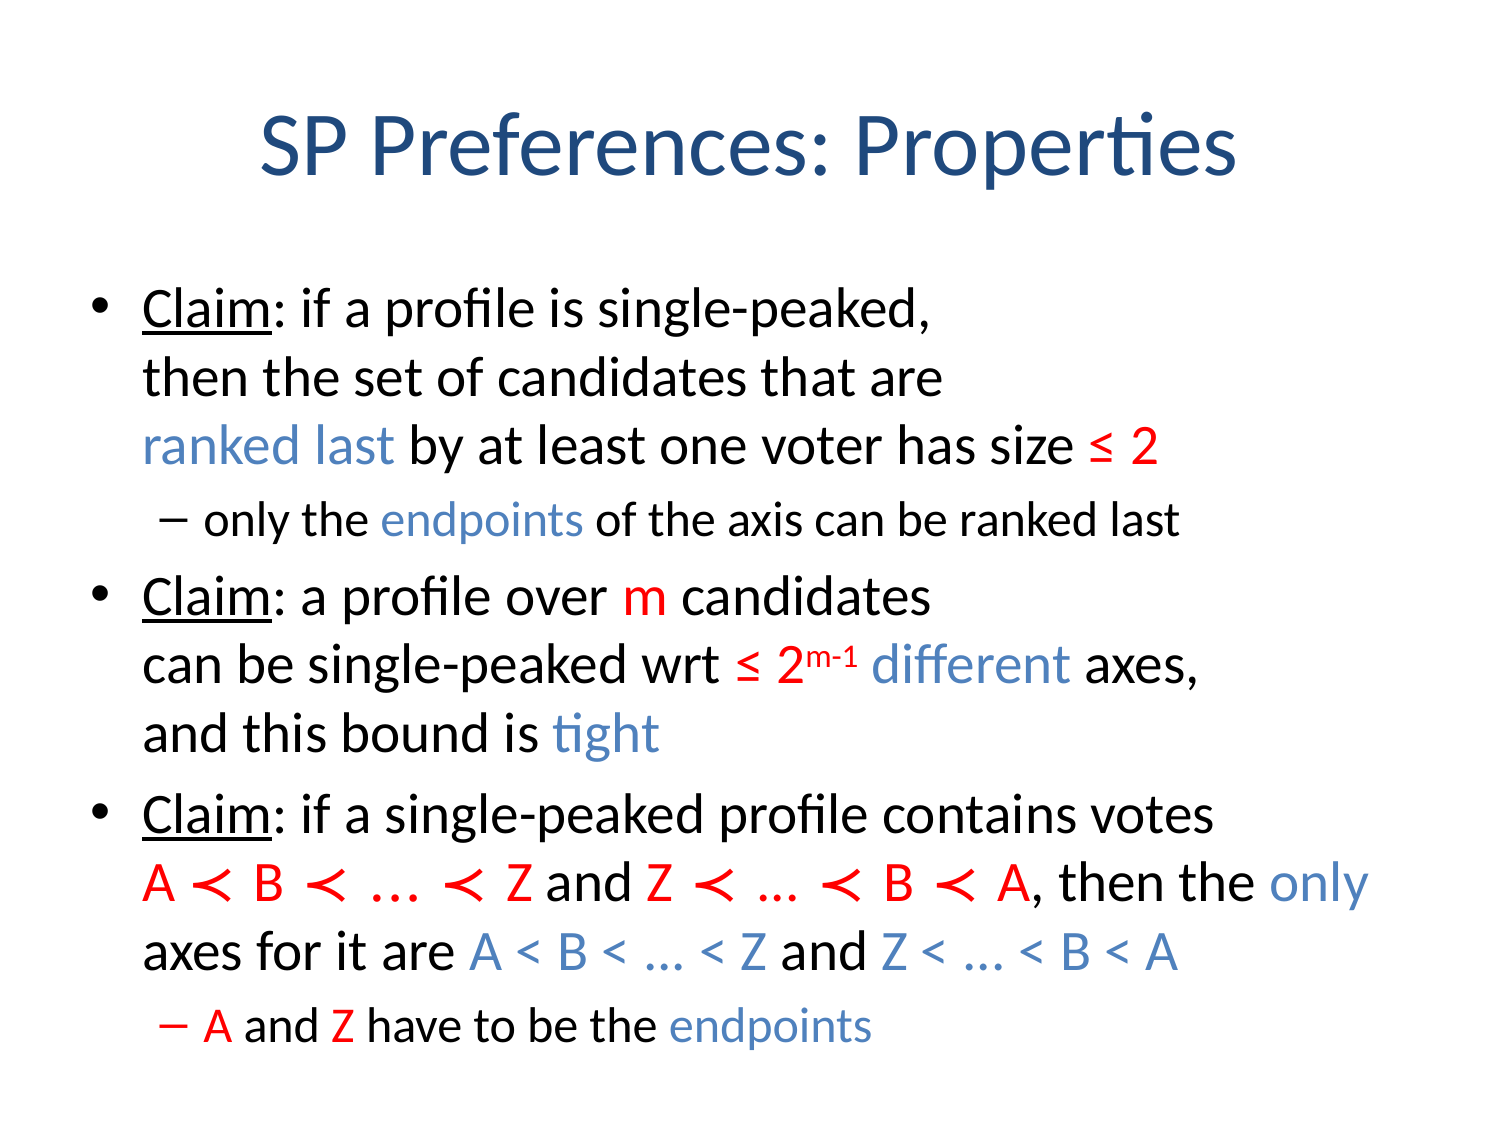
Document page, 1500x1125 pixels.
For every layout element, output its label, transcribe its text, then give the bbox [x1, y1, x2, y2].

title SP Preferences: Properties [75, 45, 1425, 233]
list Claim: if a profile is single-peaked, then the set of candidates that are ranked last by at least one voter has size ≤ 2 only the endpoints of the axis can be ranked last Claim: a profile over m candidates can be single-peaked wrt ≤ 2m-1 different axes, and this bound is tight Claim: if a single-peaked profile contains votes A ≺ B ≺ ... ≺ Z and Z ≺ ... ≺ B ≺ A, then the only axes for it are A < B < ... < Z and Z < ... < B < A A and Z have to be the endpoints [75, 262, 1425, 1071]
